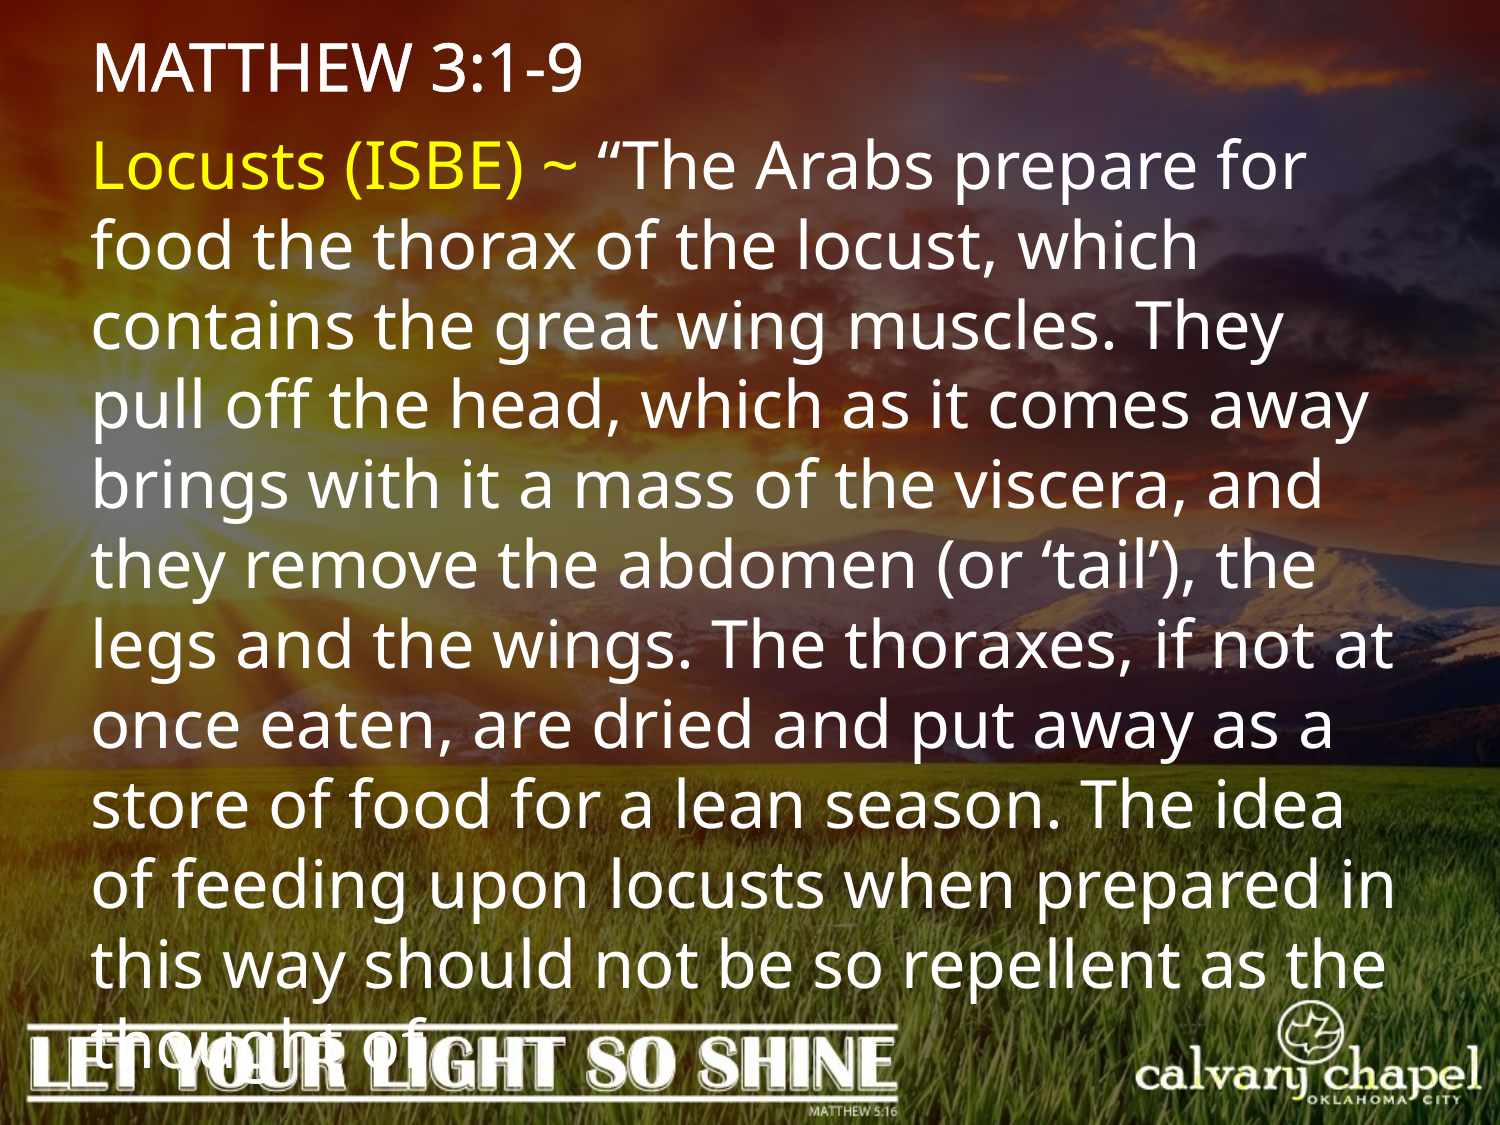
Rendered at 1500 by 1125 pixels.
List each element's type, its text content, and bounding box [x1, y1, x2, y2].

picture [0, 0, 1500, 1125]
text_box MATTHEW 3:1-9 [75, 17, 1354, 112]
text_box Locusts (ISBE) ~ “The Arabs prepare for food the thorax of the locust, which contains the great wing muscles. They pull off the head, which as it comes away brings with it a mass of the viscera, and they remove the abdomen (or ‘tail’), the legs and the wings. The thoraxes, if not at once eaten, are dried and put away as a store of food for a lean season. The idea of feeding upon locusts when prepared in this way should not be so repellent as the thought of [75, 115, 1421, 1090]
